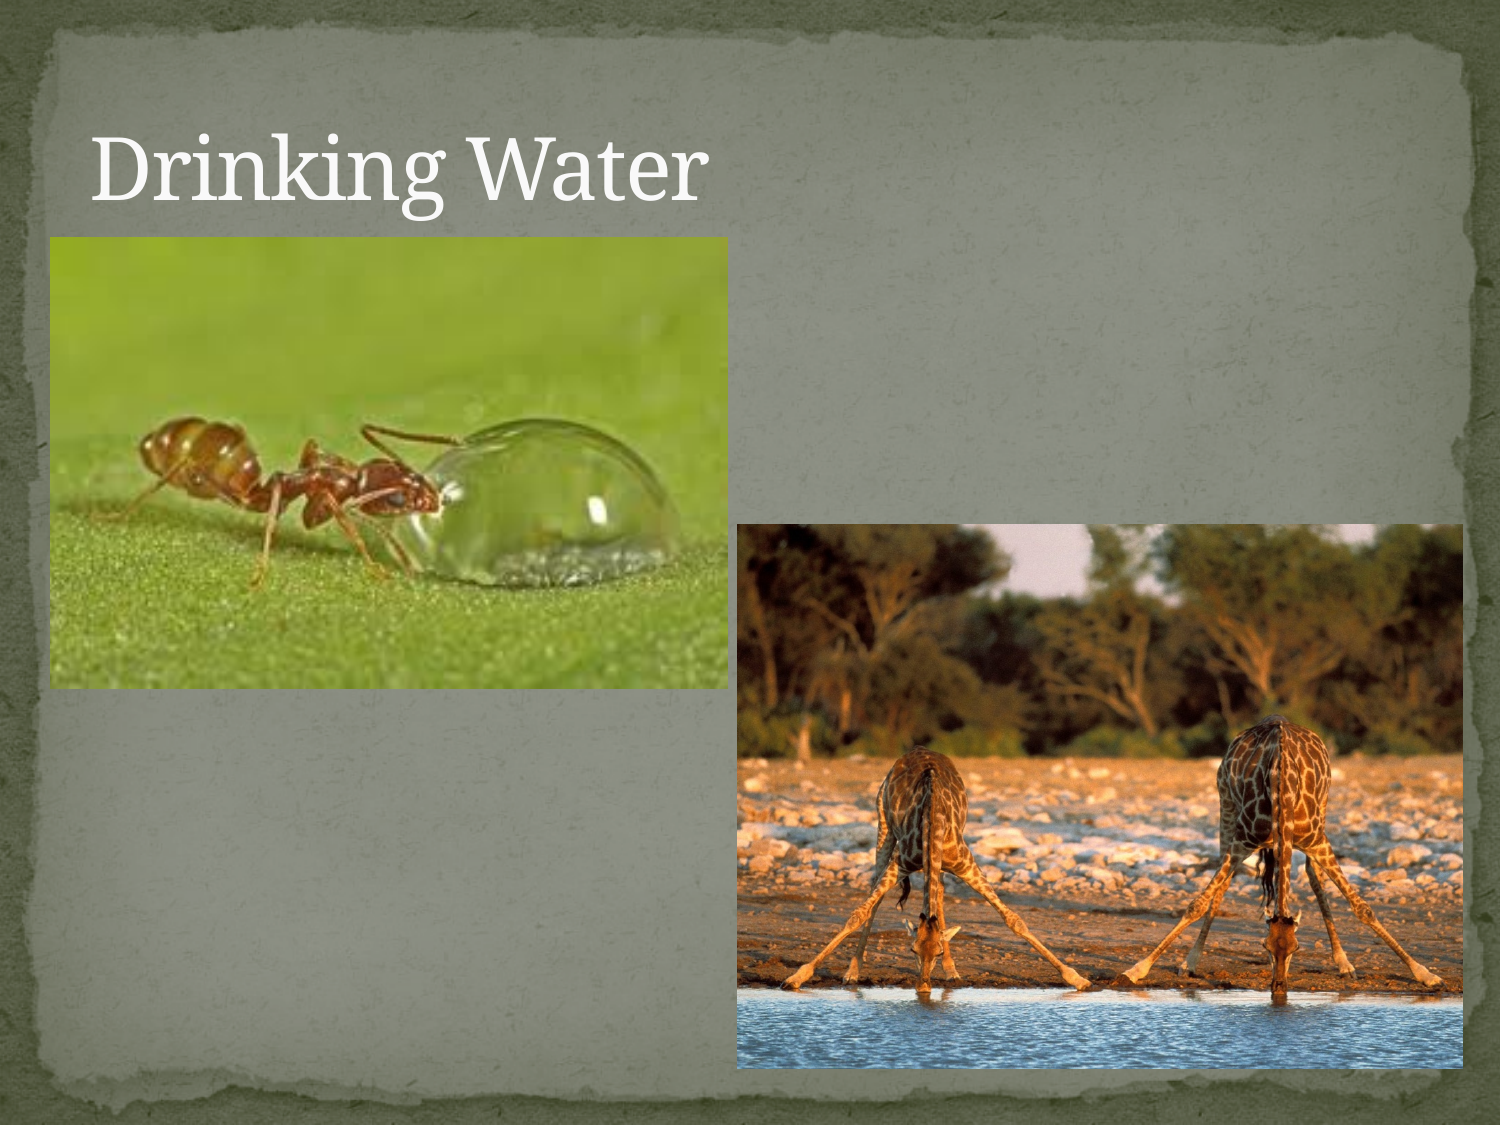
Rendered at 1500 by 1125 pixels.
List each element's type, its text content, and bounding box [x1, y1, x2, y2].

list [740, 527, 1462, 1067]
title Drinking Water [74, 24, 1425, 225]
picture [50, 237, 728, 689]
